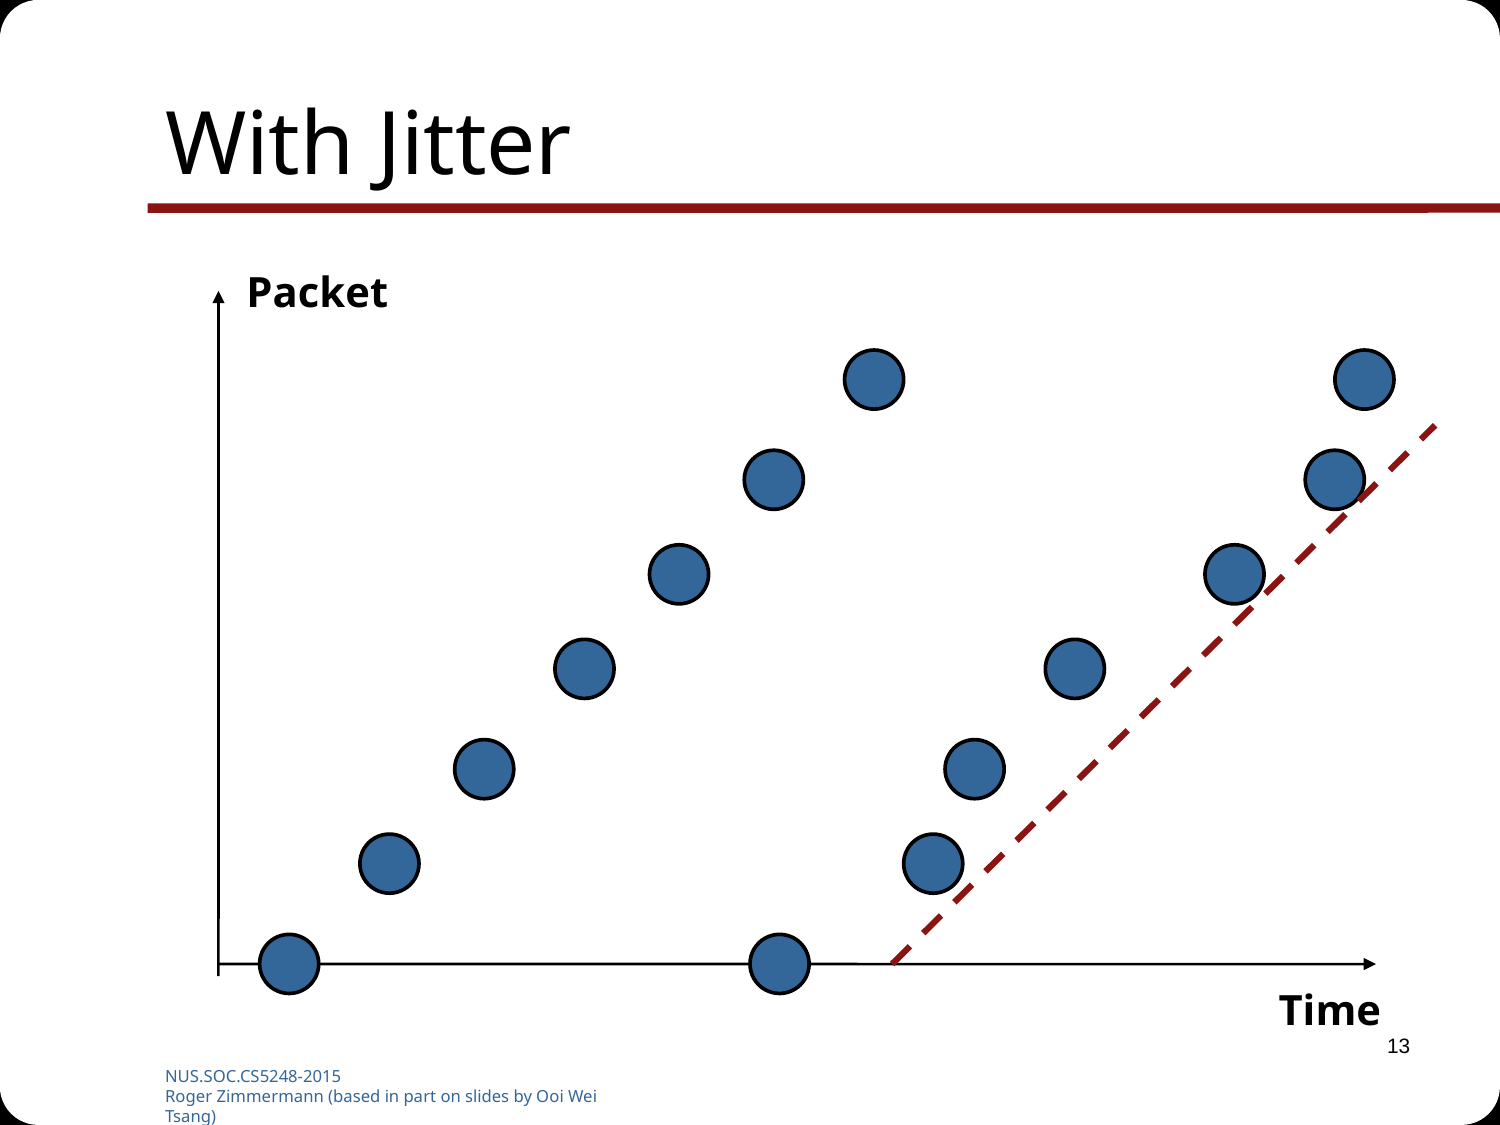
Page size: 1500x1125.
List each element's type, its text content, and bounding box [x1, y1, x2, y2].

text_box Time [1263, 976, 1397, 1041]
text_box [259, 934, 319, 994]
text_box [891, 424, 1436, 965]
title With Jitter [149, 45, 1426, 234]
slide_number NUS.SOC.CS5248-2015 Roger Zimmermann (based in part on slides by Ooi Wei Tsang) [149, 1058, 549, 1101]
text_box [1334, 350, 1394, 410]
text_box [212, 290, 225, 977]
text_box [649, 544, 709, 604]
text_box [744, 450, 804, 510]
text_box Packet [231, 258, 420, 324]
text_box [454, 739, 514, 799]
text_box [554, 639, 615, 699]
text_box [359, 834, 419, 894]
text_box [750, 934, 810, 994]
footer [549, 1024, 1038, 1101]
text_box [844, 350, 904, 410]
slide_number 13 [1112, 1024, 1426, 1101]
